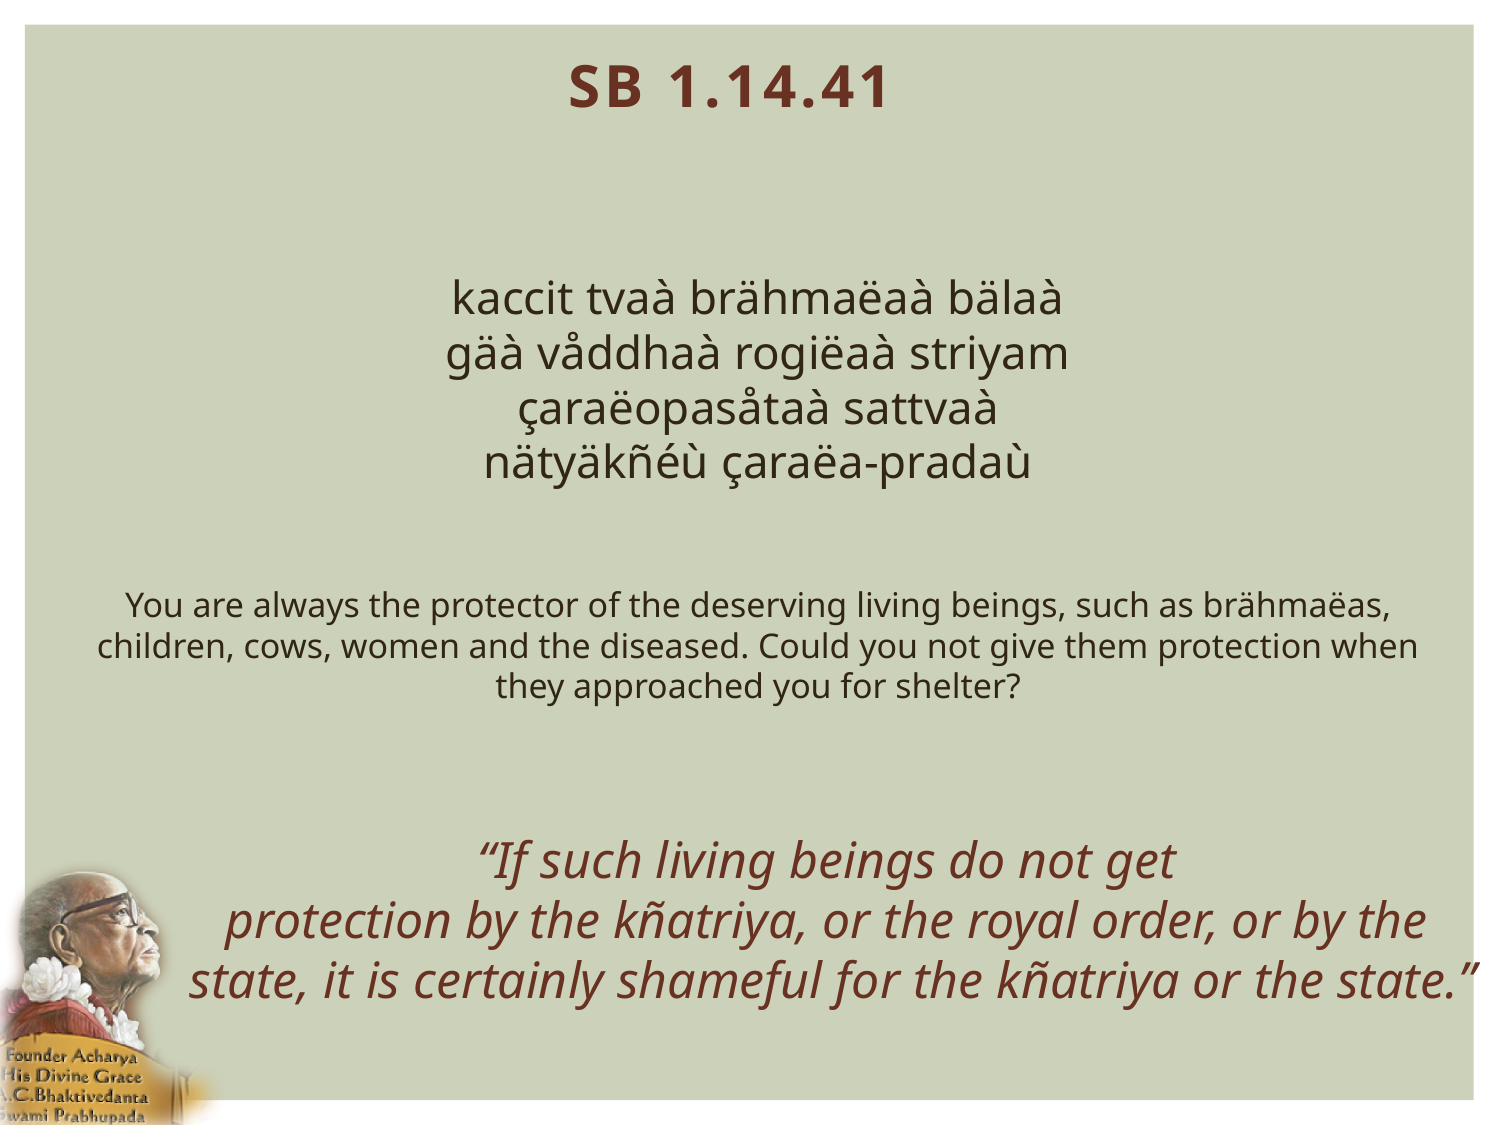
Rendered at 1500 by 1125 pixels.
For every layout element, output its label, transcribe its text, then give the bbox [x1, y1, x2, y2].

text_box “If such living beings do not get protection by the kñatriya, or the royal order, or by the state, it is certainly shameful for the kñatriya or the state.” [175, 820, 1492, 1076]
title SB 1.14.41 [169, 27, 1292, 141]
text_box kaccit tvaà brähmaëaà bälaà gäà våddhaà rogiëaà striyam çaraëopasåtaà sattvaà nätyäkñéù çaraëa-pradaù You are always the protector of the deserving living beings, such as brähmaëas, children, cows, women and the diseased. Could you not give them protection when they approached you for shelter? [60, 181, 1457, 725]
picture [0, 853, 265, 1125]
